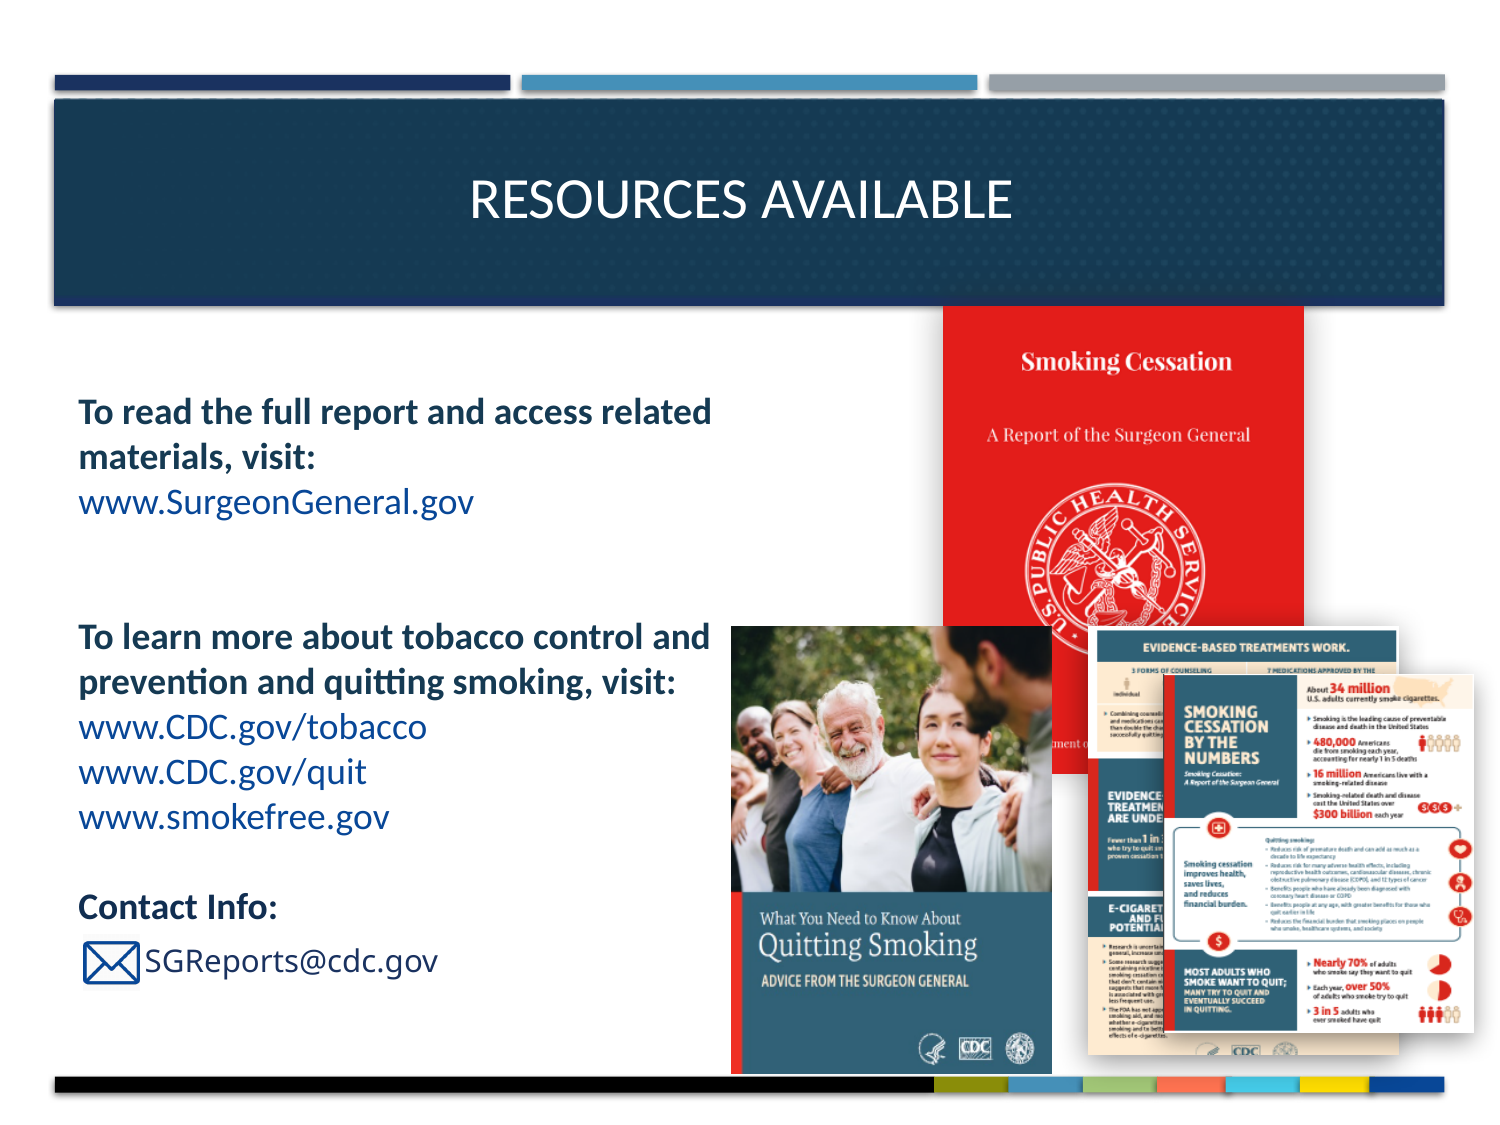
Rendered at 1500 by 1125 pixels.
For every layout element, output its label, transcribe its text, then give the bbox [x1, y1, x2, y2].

title Resources Available [63, 134, 1421, 257]
picture [83, 933, 140, 991]
text_box SGReports@cdc.gov [142, 934, 470, 992]
text_box To read the full report and access related materials, visit: www.SurgeonGeneral.gov To learn more about tobacco control and prevention and quitting smoking, visit: www.CDC.gov/tobacco www.CDC.gov/quit www.smokefree.gov Contact Info: [63, 350, 869, 935]
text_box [1087, 626, 1475, 1056]
picture [55, 98, 1442, 298]
picture [730, 306, 1304, 1074]
